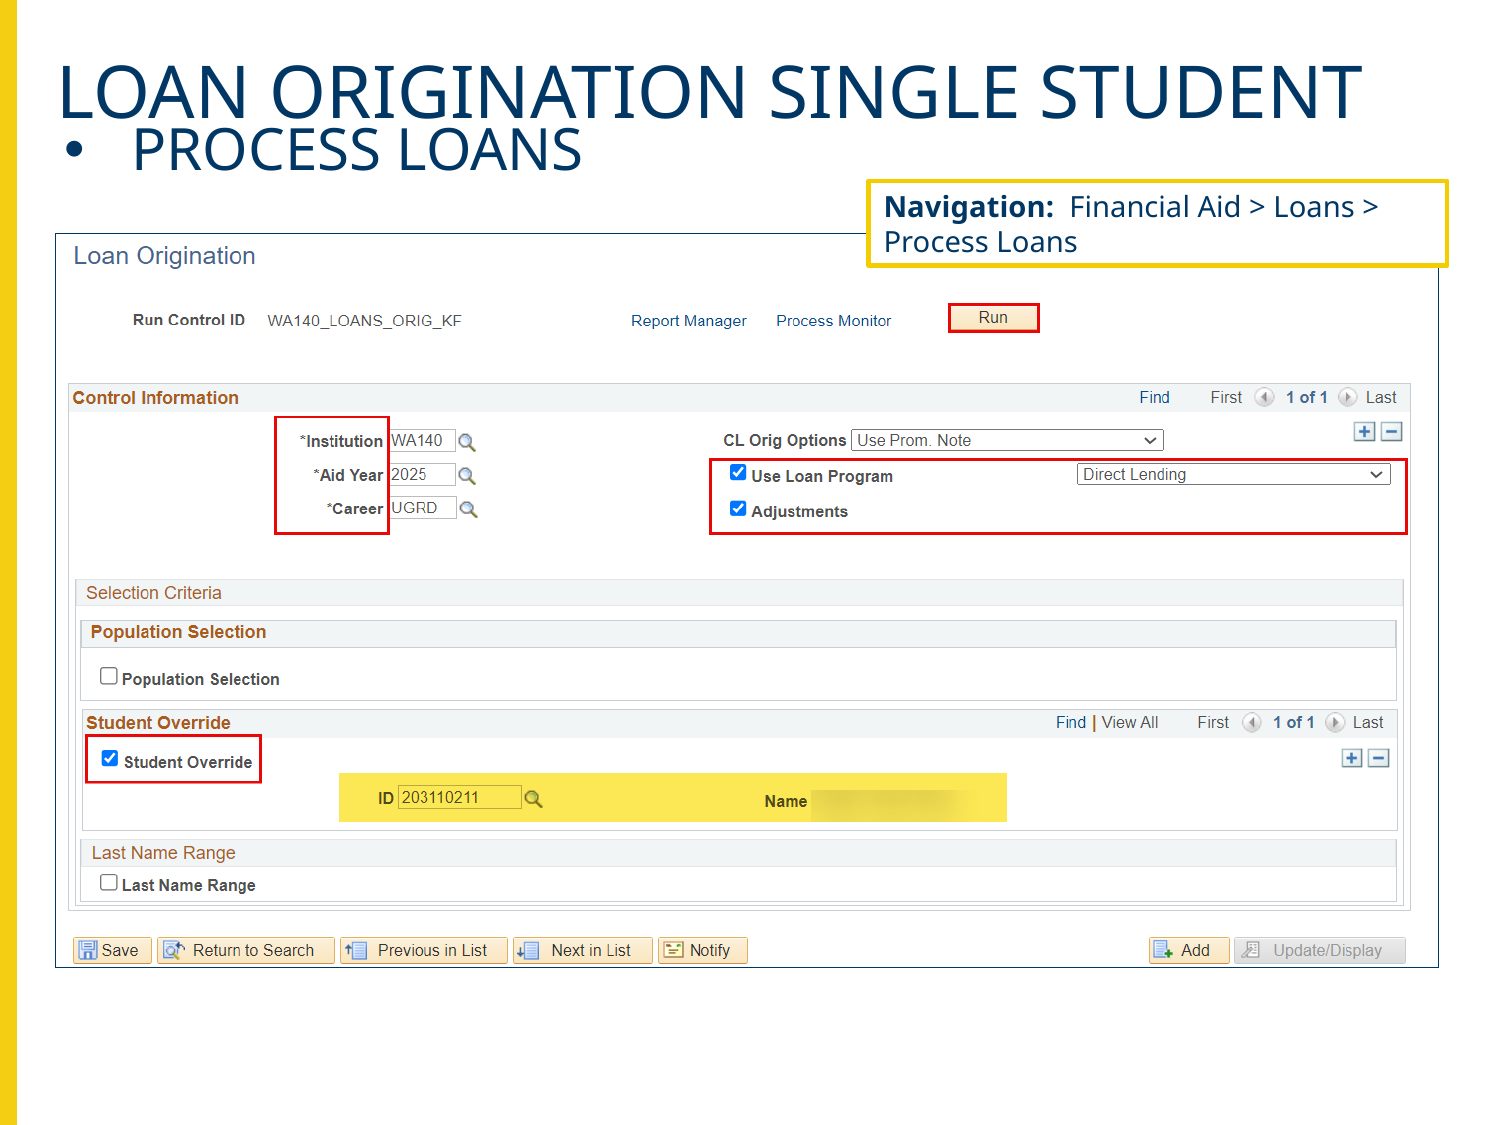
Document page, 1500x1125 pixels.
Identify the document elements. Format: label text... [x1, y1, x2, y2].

list PROCESS LOANS [41, 112, 1453, 974]
title LOAN ORIGINATION SINGLE STUDENT [41, 48, 1448, 112]
picture [54, 232, 1440, 968]
text_box Navigation: Financial Aid > Loans > Process Loans [867, 179, 1449, 268]
